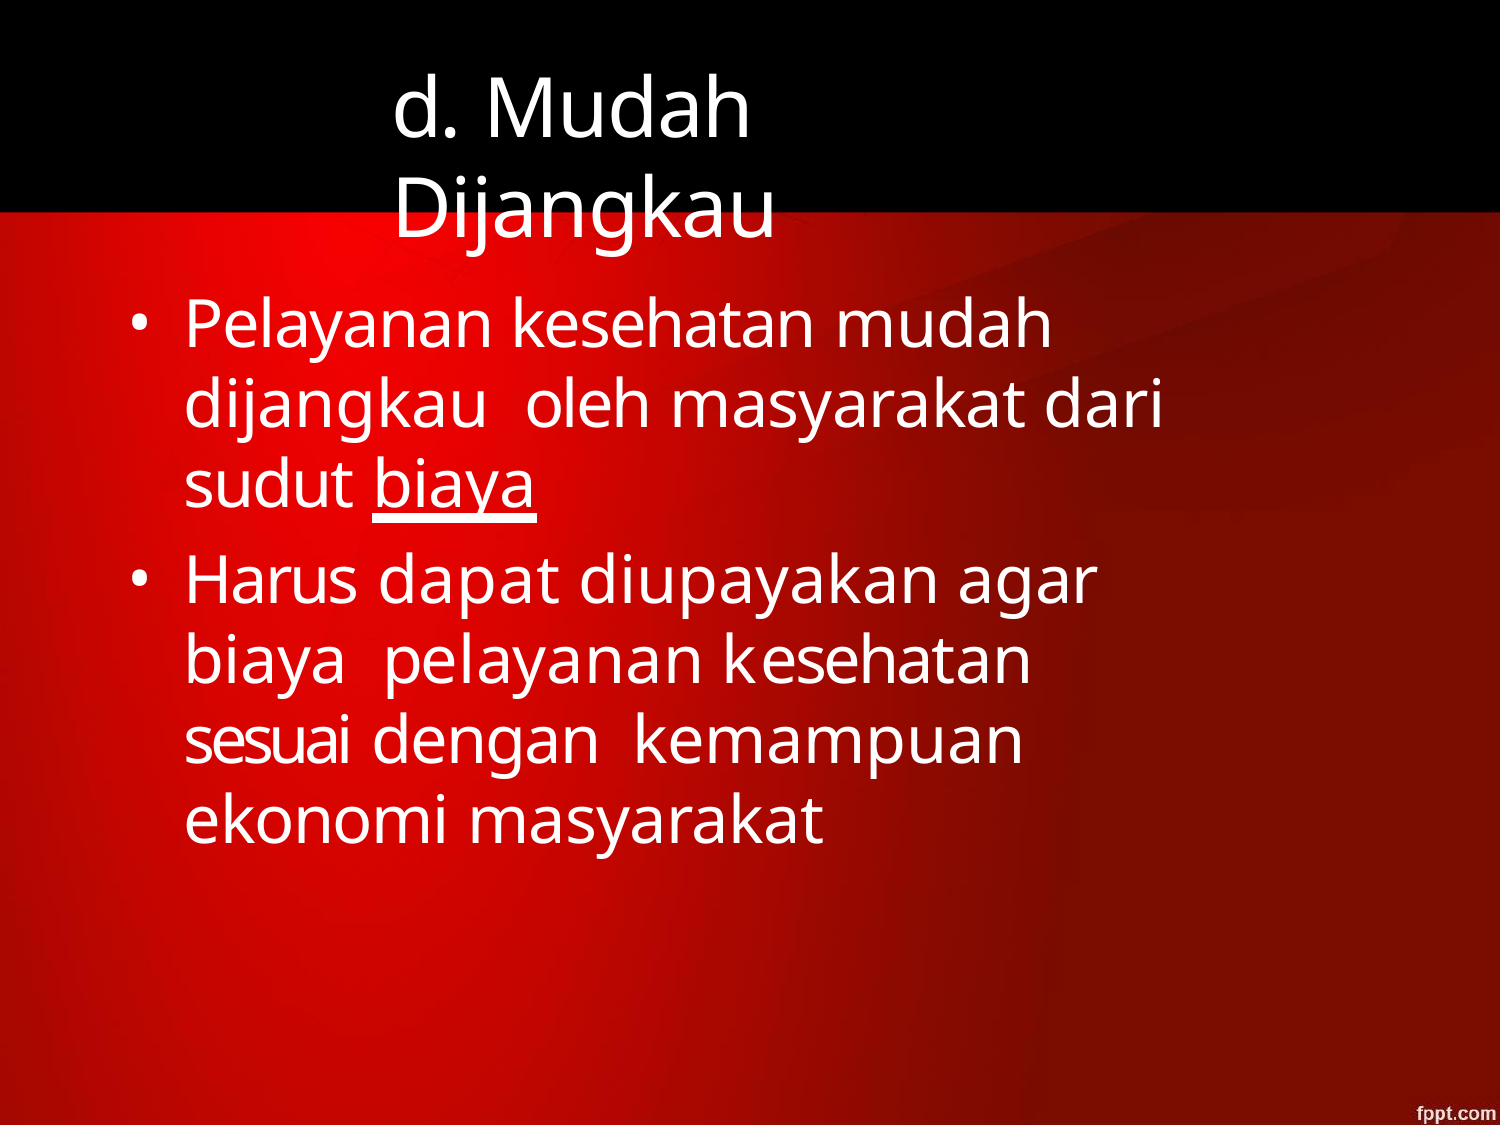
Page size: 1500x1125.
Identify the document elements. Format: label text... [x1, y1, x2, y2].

text_box Pelayanan kesehatan mudah dijangkau oleh masyarakat dari sudut biaya Harus dapat diupayakan agar biaya pelayanan kesehatan sesuai dengan kemampuan ekonomi masyarakat [125, 278, 1309, 857]
title d. Mudah Dijangkau [388, 52, 1112, 255]
picture [0, 213, 1500, 1125]
